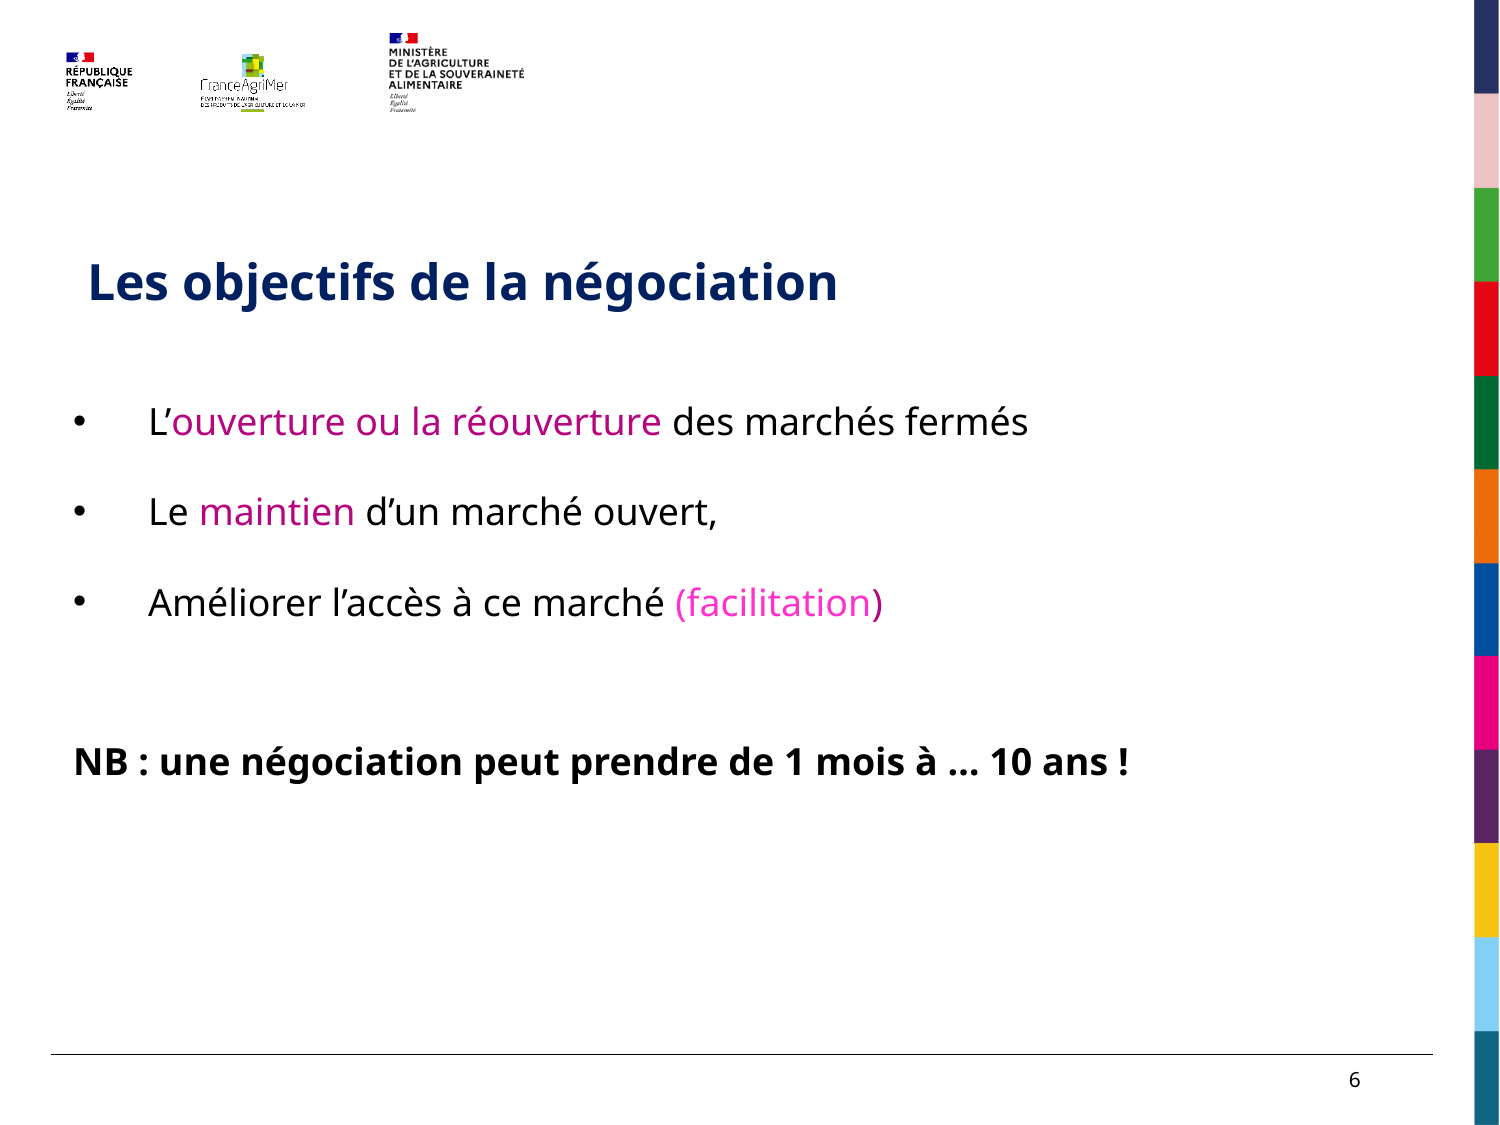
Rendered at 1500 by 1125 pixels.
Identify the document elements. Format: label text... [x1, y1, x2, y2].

picture [56, 42, 136, 122]
picture [1474, 0, 1499, 1125]
picture [201, 54, 305, 112]
list L’ouverture ou la réouverture des marchés fermés Le maintien d’un marché ouvert, Améliorer l’accès à ce marché (facilitation) NB : une négociation peut prendre de 1 mois à … 10 ans ! [58, 366, 1421, 970]
picture [389, 33, 530, 112]
list Les objectifs de la négociation [72, 250, 1435, 327]
